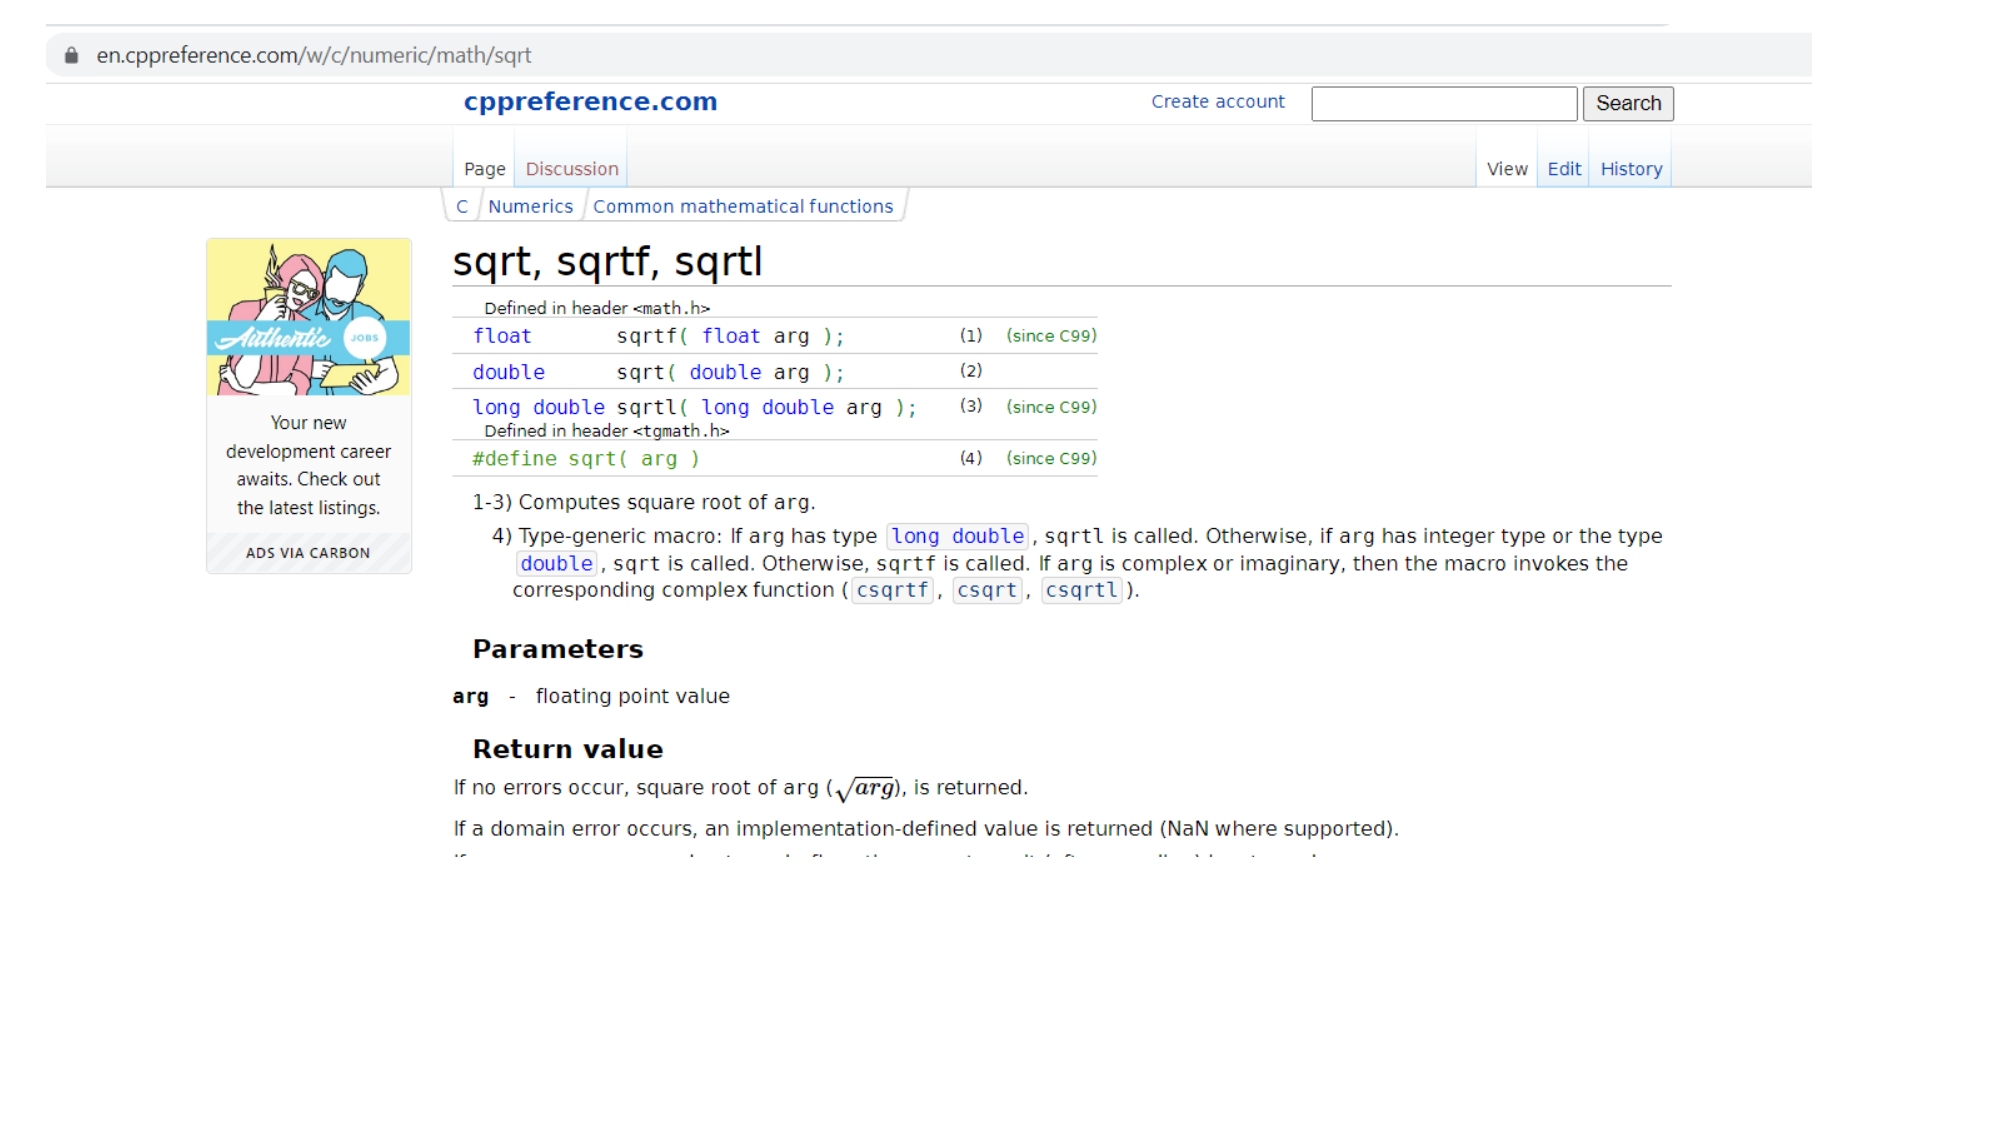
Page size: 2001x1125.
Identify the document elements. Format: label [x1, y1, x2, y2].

picture [46, 24, 1812, 857]
